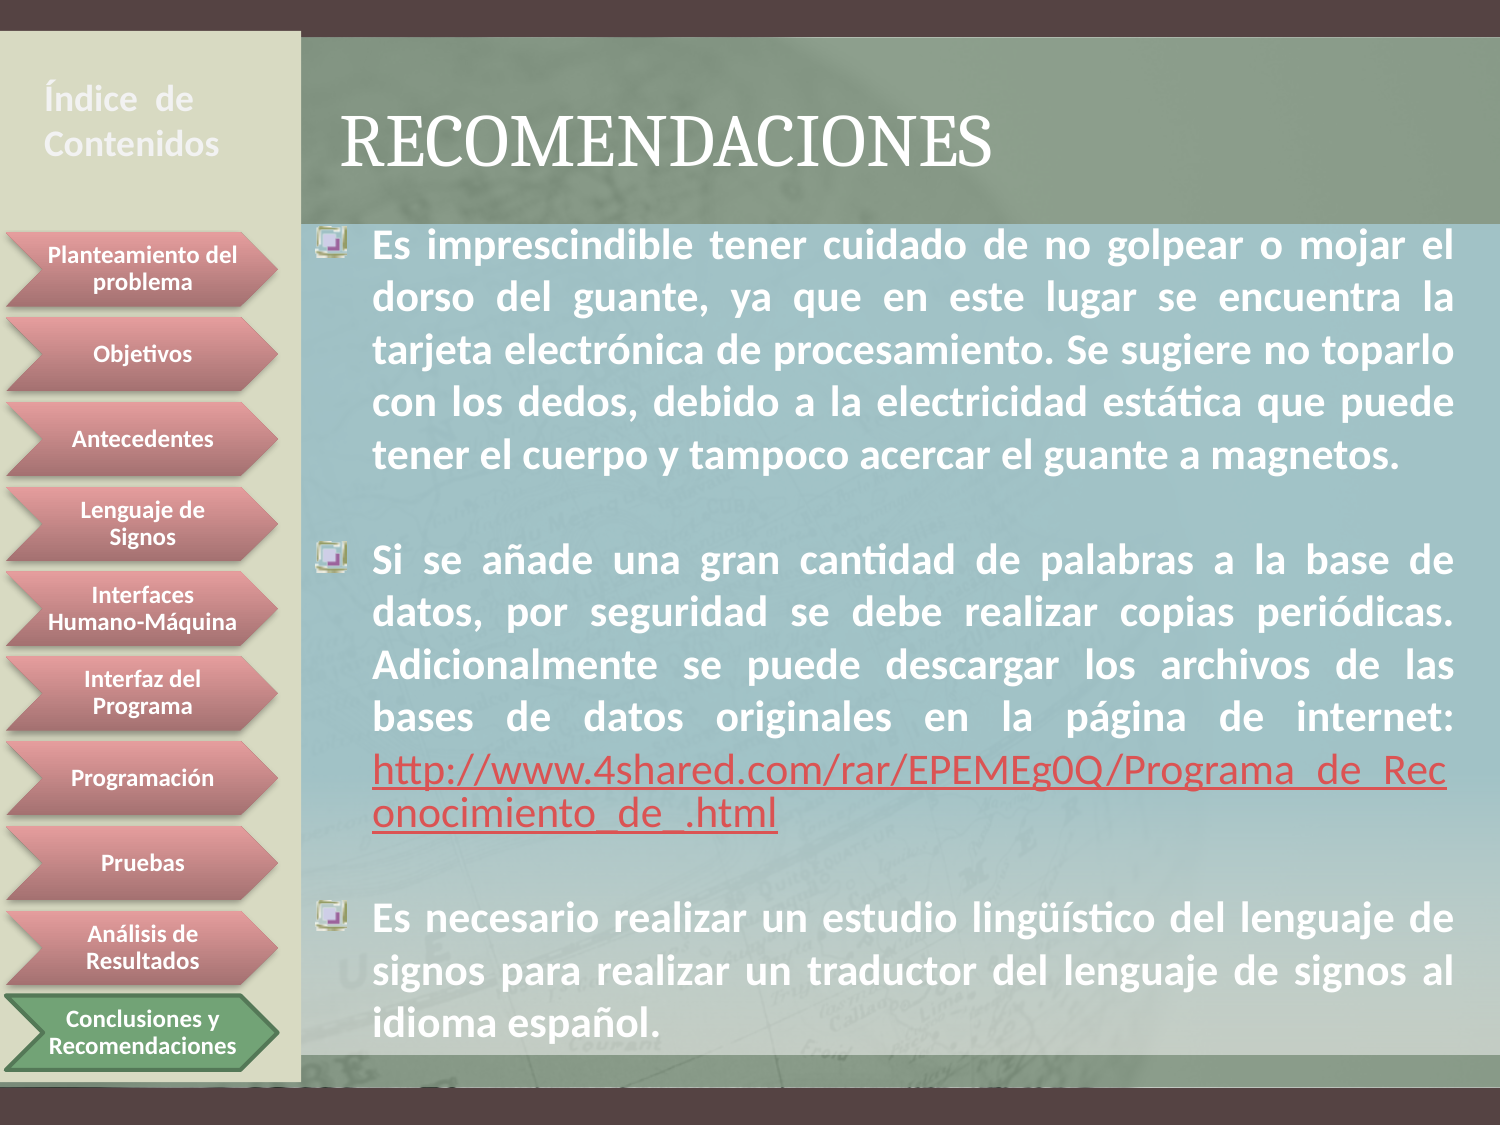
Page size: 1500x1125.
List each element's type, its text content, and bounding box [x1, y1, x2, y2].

text_box Índice de Contenidos [29, 66, 266, 172]
title recomendaciones [324, 78, 1114, 190]
picture [315, 226, 347, 231]
text_box [0, 1080, 303, 1084]
text_box Es imprescindible tener cuidado de no golpear o mojar el dorso del guante, ya que en este lugar se encuentra la tarjeta electrónica de procesamiento. Se sugiere no toparlo con los dedos, debido a la electricidad estática que puede tener el cuerpo y tampoco acercar el guante a magnetos. Si se añade una gran cantidad de palabras a la base de datos, por seguridad se debe realizar copias periódicas. Adicionalmente se puede descargar los archivos de las bases de datos originales en la página de internet: http://www.4shared.com/rar/EPEMEg0Q/Programa_de_Reconocimiento_de_.html Es necesario realizar un estudio lingüístico del lenguaje de signos para realizar un traductor del lenguaje de signos al idioma español. [301, 208, 1471, 1011]
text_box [0, 231, 632, 1071]
text_box [0, 29, 303, 229]
